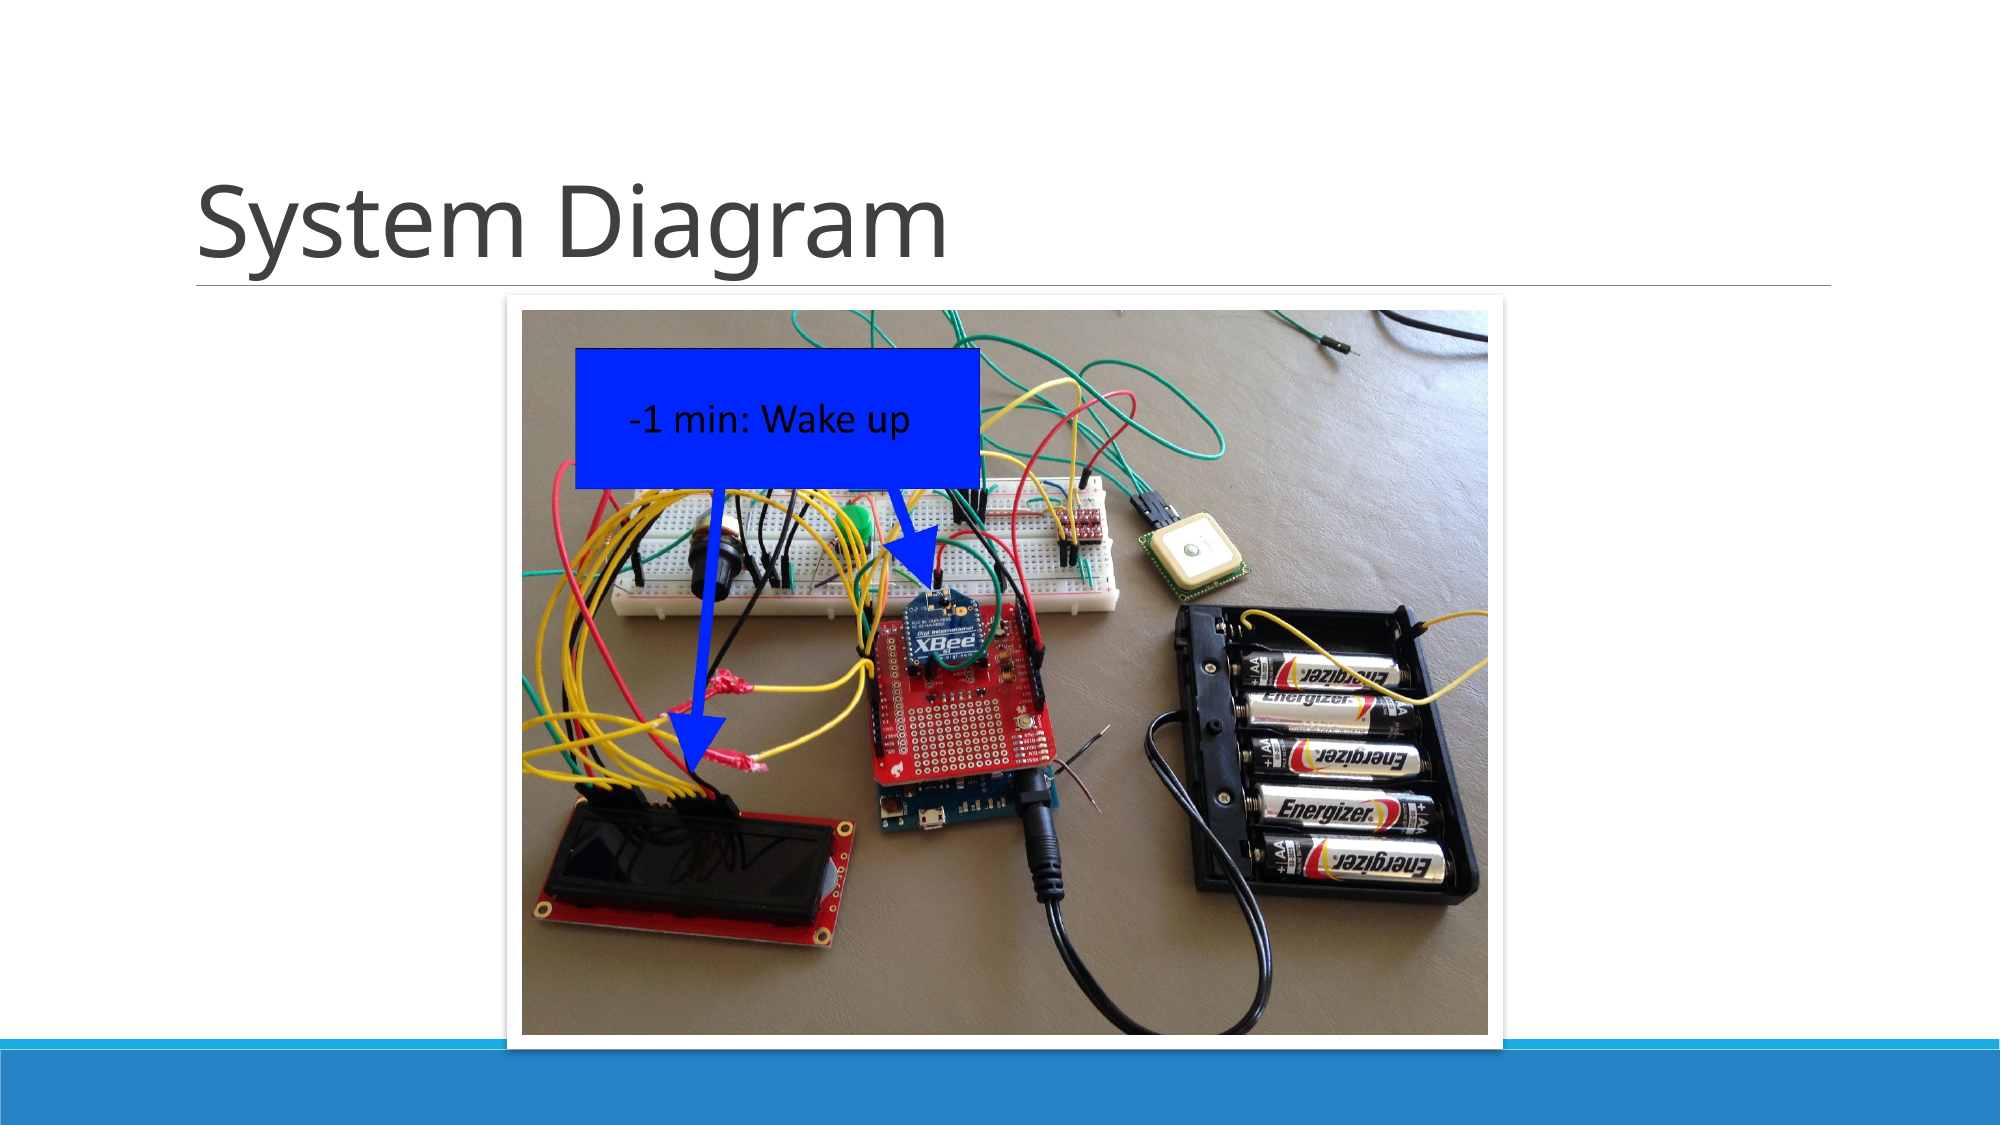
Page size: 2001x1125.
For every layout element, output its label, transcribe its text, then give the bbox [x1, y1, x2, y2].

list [521, 309, 1489, 1036]
title System Diagram [180, 47, 1830, 285]
